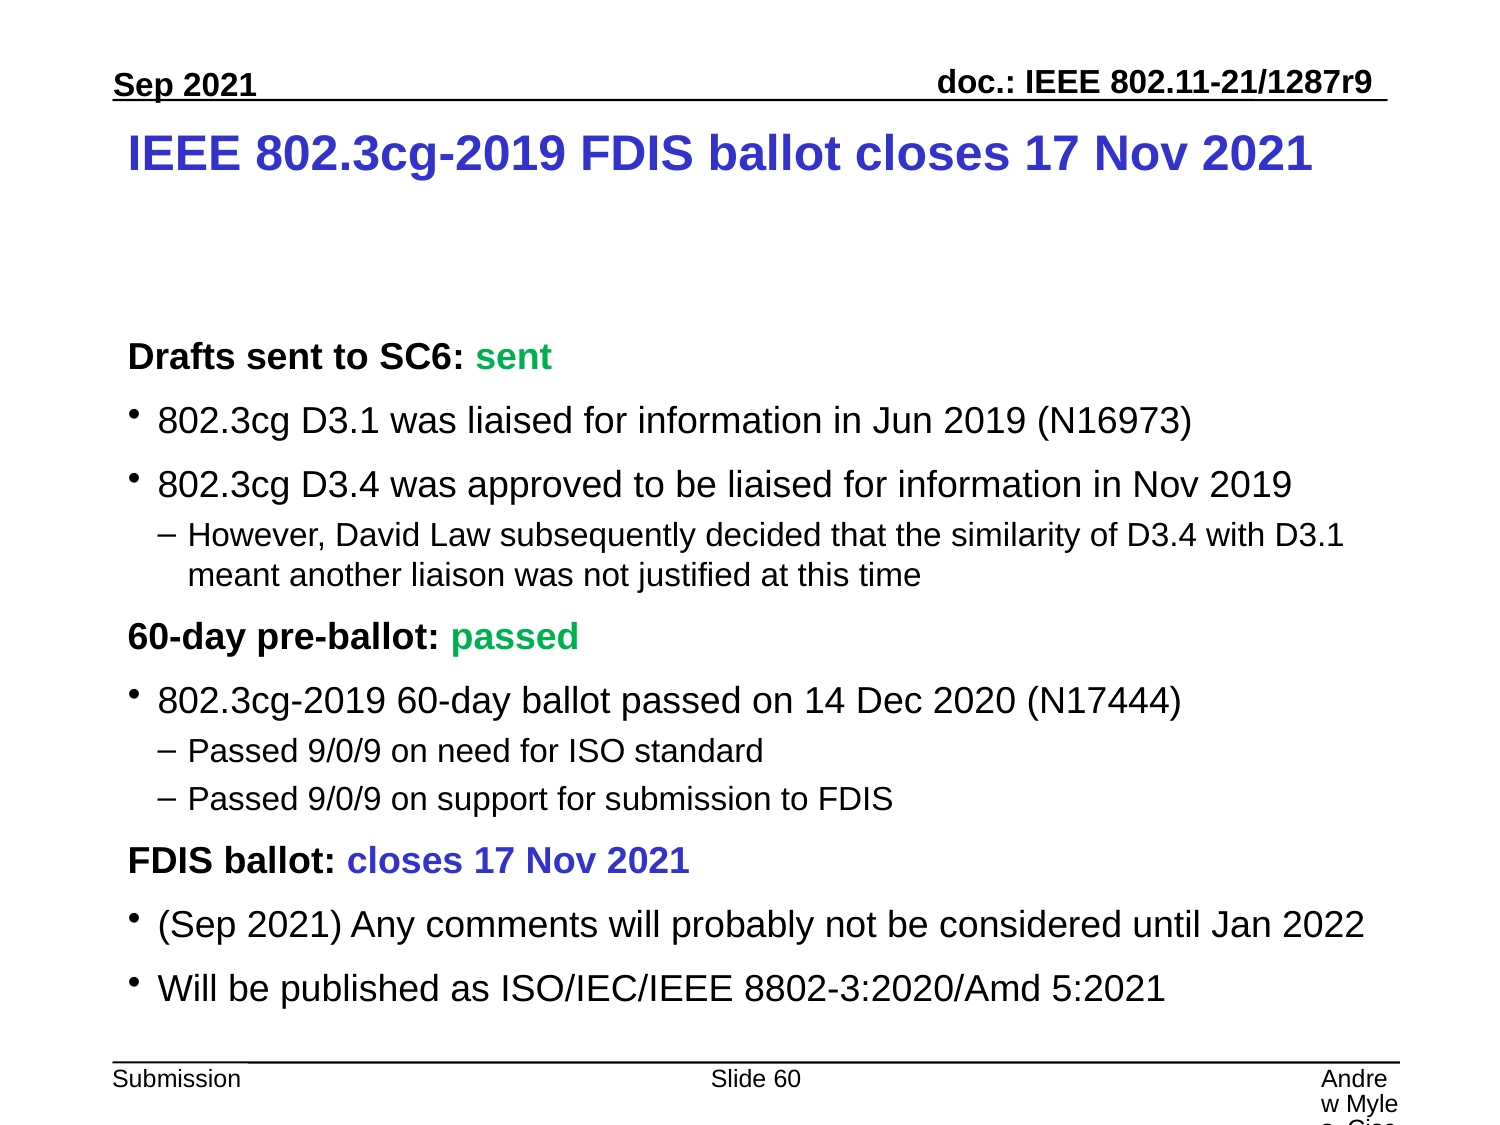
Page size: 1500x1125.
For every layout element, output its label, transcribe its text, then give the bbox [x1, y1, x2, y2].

list Drafts sent to SC6: sent 802.3cg D3.1 was liaised for information in Jun 2019 (N16973) 802.3cg D3.4 was approved to be liaised for information in Nov 2019 However, David Law subsequently decided that the similarity of D3.4 with D3.1 meant another liaison was not justified at this time 60-day pre-ballot: passed 802.3cg-2019 60-day ballot passed on 14 Dec 2020 (N17444) Passed 9/0/9 on need for ISO standard Passed 9/0/9 on support for submission to FDIS FDIS ballot: closes 17 Nov 2021 (Sep 2021) Any comments will probably not be considered until Jan 2022 Will be published as ISO/IEC/IEEE 8802-3:2020/Amd 5:2021 [112, 324, 1388, 1000]
footer Andrew Myles, Cisco [1320, 1061, 1402, 1093]
slide_number Slide 60 [709, 1061, 803, 1093]
title IEEE 802.3cg-2019 FDIS ballot closes 17 Nov 2021 [112, 112, 1388, 288]
